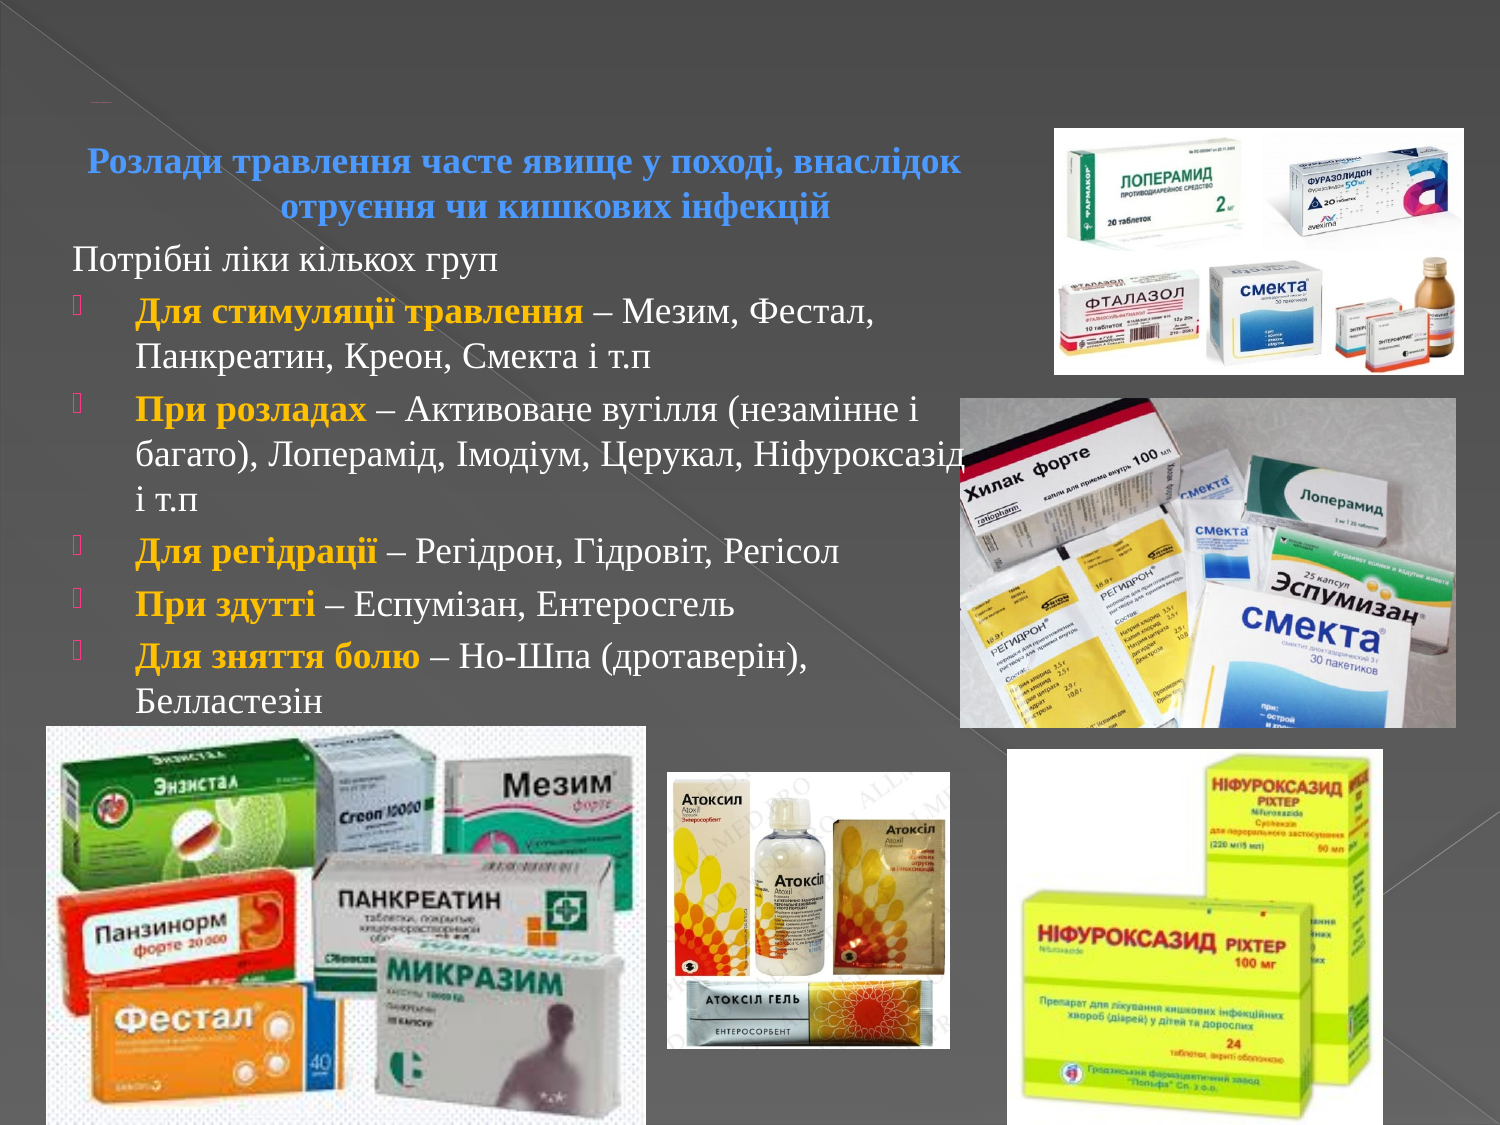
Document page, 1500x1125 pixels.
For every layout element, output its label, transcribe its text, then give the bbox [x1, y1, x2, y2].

picture [46, 726, 646, 1125]
list Розлади травлення часте явище у поході, внаслідок отруєння чи кишкових інфекцій Потрібні ліки кількох груп Для стимуляції травлення – Мезим, Фестал, Панкреатин, Креон, Смекта і т.п При розладах – Активоване вугілля (незамінне і багато), Лоперамід, Імодіум, Церукал, Ніфуроксазід і т.п Для регідрації – Регідрон, Гідровіт, Регісол При здутті – Еспумізан, Ентеросгель Для зняття болю – Но-Шпа (дротаверін), Белластезін [46, 128, 992, 786]
picture [1007, 749, 1383, 1125]
picture [960, 398, 1456, 729]
picture [1053, 128, 1464, 376]
picture [667, 772, 950, 1049]
title Кишково-шлункові ліки [75, 43, 1161, 164]
